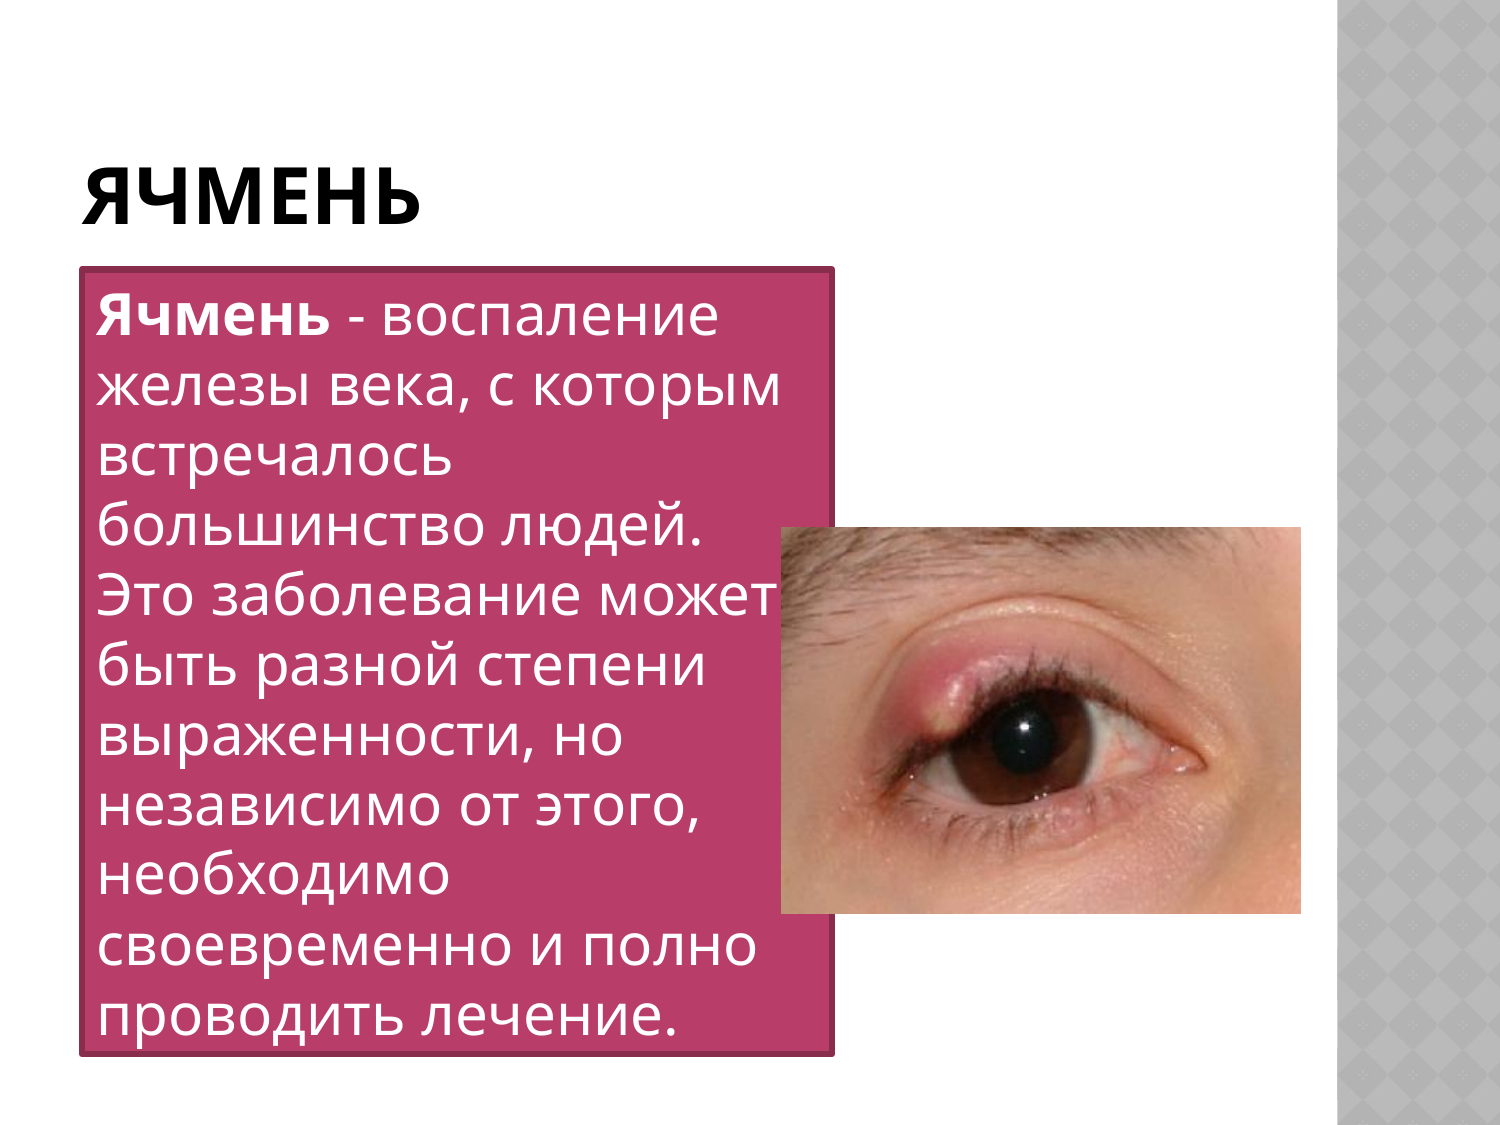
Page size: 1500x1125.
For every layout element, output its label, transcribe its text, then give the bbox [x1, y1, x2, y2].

title Ячмень [75, 52, 1263, 240]
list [781, 526, 1302, 915]
text_box Ячмень - воспаление железы века, с которым встречалось большинство людей. Это заболевание может быть разной степени выраженности, но независимо от этого, необходимо своевременно и полно проводить лечение. [79, 266, 835, 1057]
